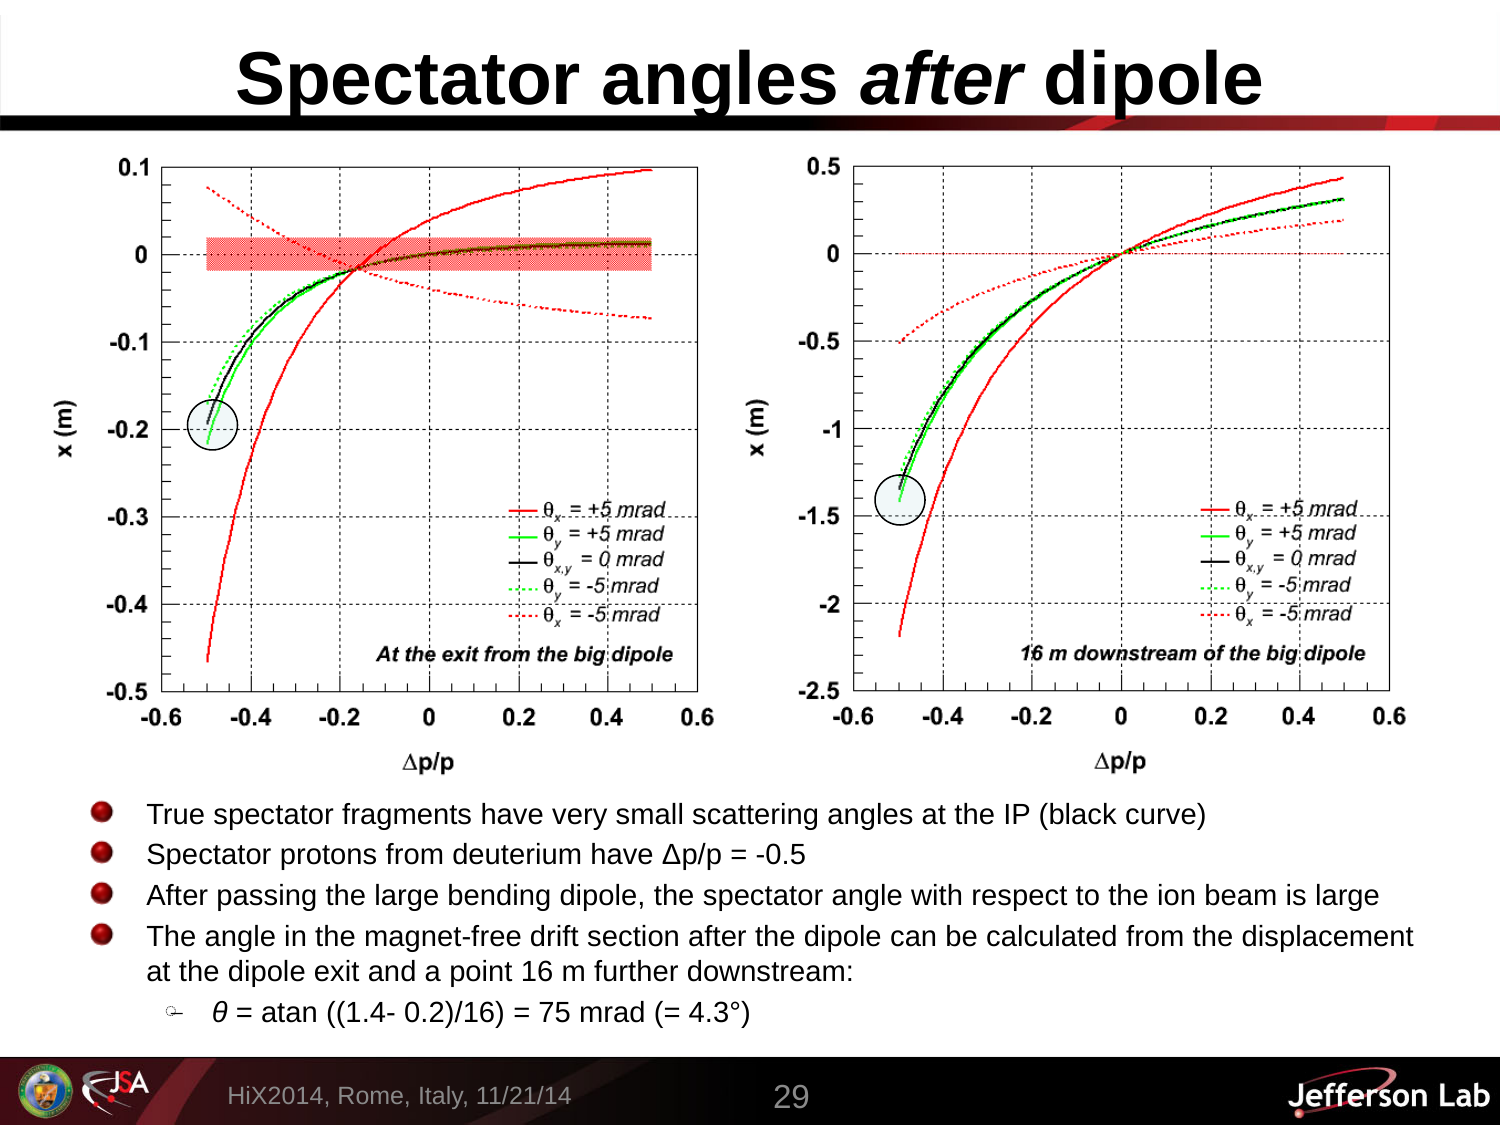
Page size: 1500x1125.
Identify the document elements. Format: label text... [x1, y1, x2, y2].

picture [0, 0, 1500, 1125]
slide_number 29 [600, 1065, 825, 1125]
title Spectator angles after dipole [112, 0, 1388, 142]
text_box True spectator fragments have very small scattering angles at the IP (black curve) Spectator protons from deuterium have Δp/p = -0.5 After passing the large bending dipole, the spectator angle with respect to the ion beam is large The angle in the magnet-free drift section after the dipole can be calculated from the displacement at the dipole exit and a point 16 m further downstream: θ = atan ((1.4- 0.2)/16) = 75 mrad (= 4.3°) [75, 787, 1450, 1050]
